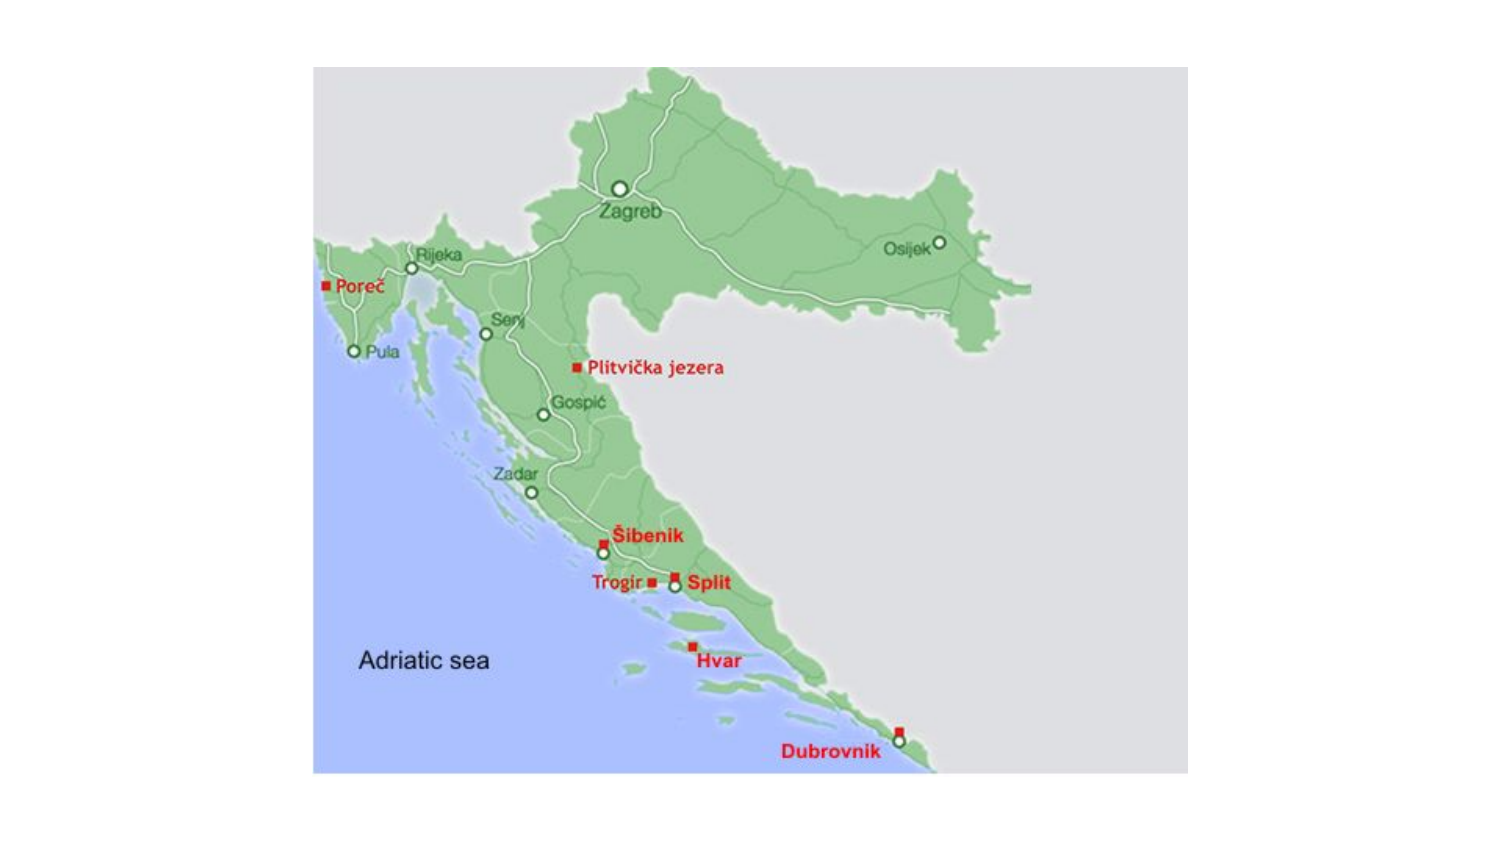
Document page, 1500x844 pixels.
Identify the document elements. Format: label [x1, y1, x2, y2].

picture [312, 66, 1188, 777]
